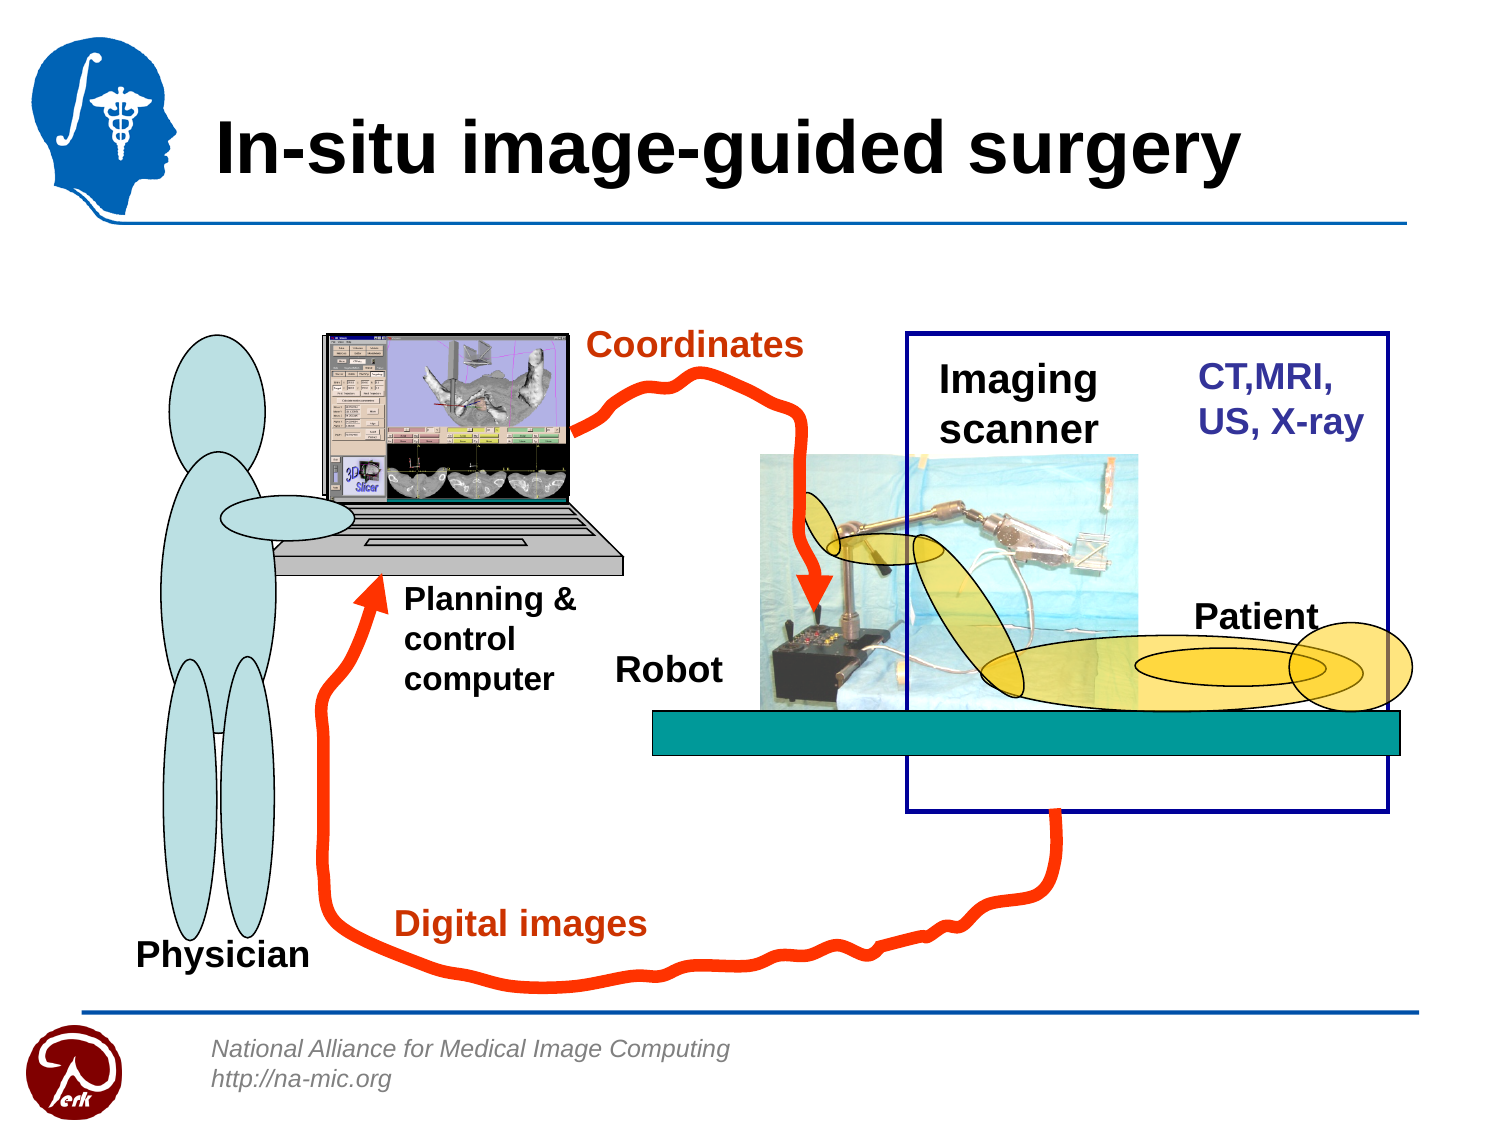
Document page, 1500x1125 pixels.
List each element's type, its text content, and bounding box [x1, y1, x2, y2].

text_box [86, 312, 1413, 989]
picture [31, 37, 1407, 225]
title In-situ image-guided surgery [200, 50, 1388, 238]
picture [26, 1025, 122, 1120]
